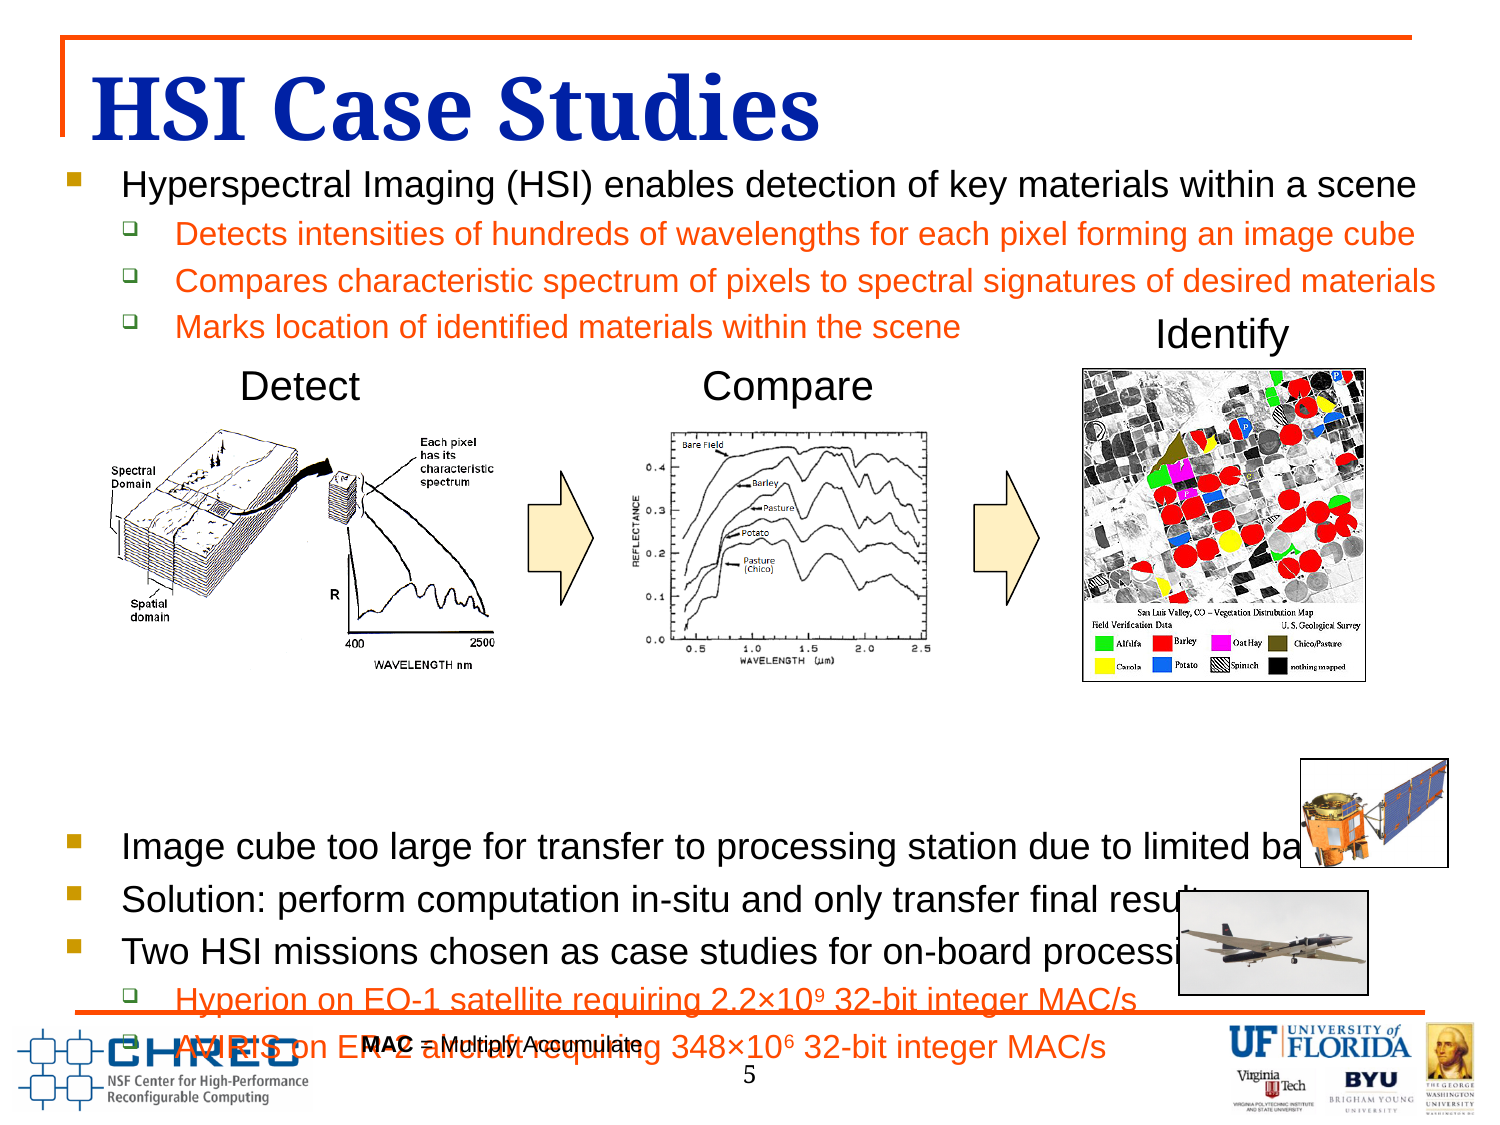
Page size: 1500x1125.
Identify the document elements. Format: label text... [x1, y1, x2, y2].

text_box Compare [626, 351, 950, 417]
text_box MAC = Multiply Accumulate [346, 1022, 744, 1065]
picture [12, 1026, 313, 1112]
picture [1224, 1021, 1475, 1117]
text_box Detect [138, 351, 462, 417]
text_box [528, 471, 594, 606]
text_box [974, 471, 1040, 606]
picture [626, 424, 935, 668]
list Hyperspectral Imaging (HSI) enables detection of key materials within a scene Detects intensities of hundreds of wavelengths for each pixel forming an image cube Compares characteristic spectrum of pixels to spectral signatures of desired materials Marks location of identified materials within the scene Image cube too large for transfer to processing station due to limited bandwidth Solution: perform computation in-situ and only transfer final results Two HSI missions chosen as case studies for on-board processing Hyperion on EO-1 satellite requiring 2.2×109 32-bit integer MAC/s AVIRIS on ER-2 aircraft requiring 348×106 32-bit integer MAC/s [49, 152, 1488, 1006]
title HSI Case Studies [74, 45, 1426, 154]
picture [1078, 364, 1368, 685]
picture [1179, 891, 1368, 995]
picture [1300, 759, 1448, 867]
picture [104, 424, 502, 673]
text_box Identify [1061, 299, 1384, 365]
slide_number 5 [599, 1024, 901, 1101]
